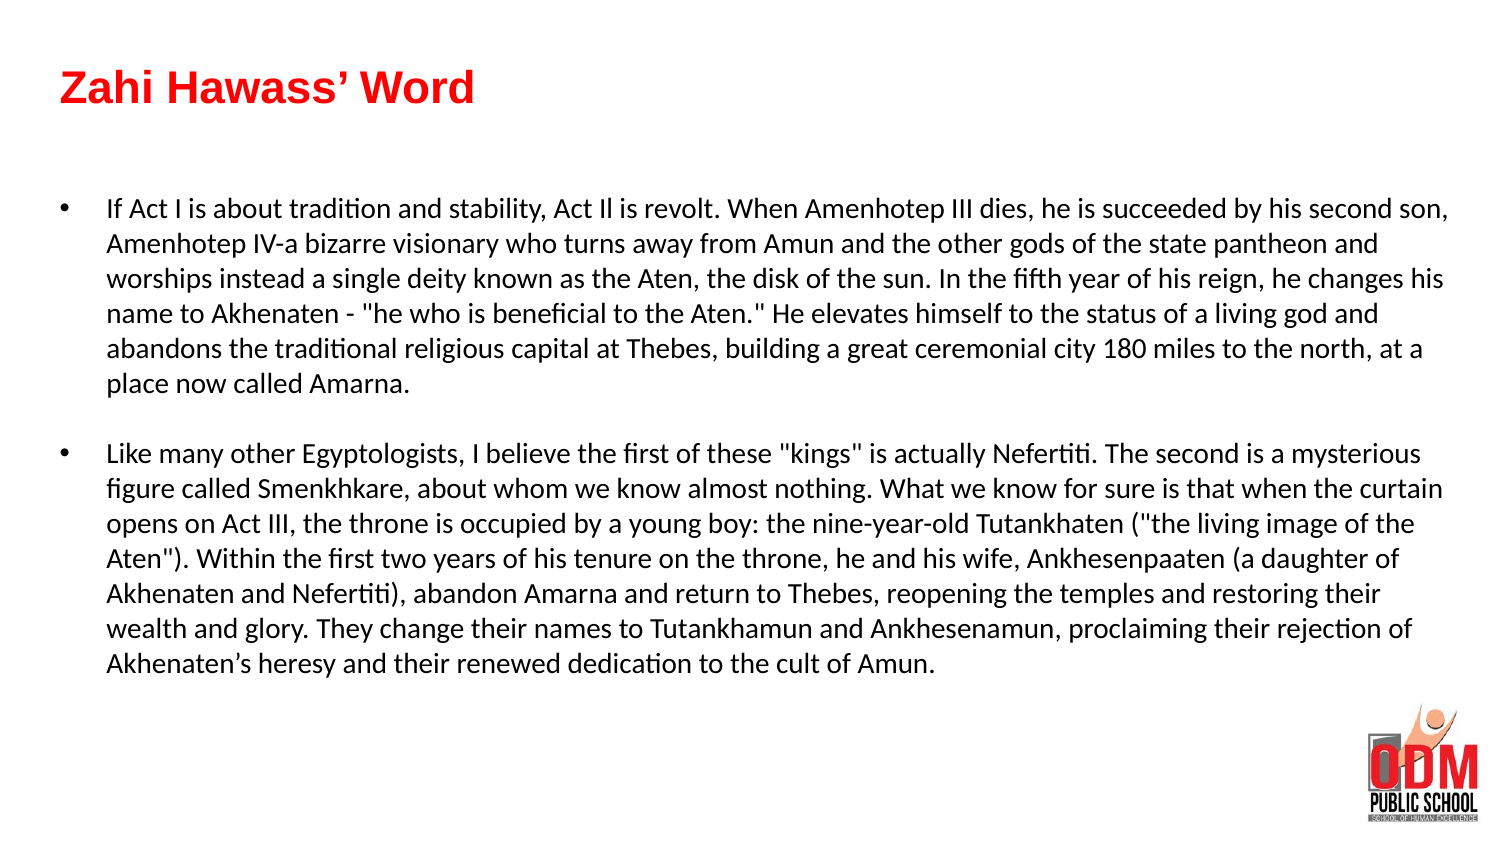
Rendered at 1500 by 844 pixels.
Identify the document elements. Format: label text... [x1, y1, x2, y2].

text_box Zahi Hawass’ Word [44, 42, 1470, 172]
text_box If Act I is about tradition and stability, Act Il is revolt. When Amenhotep III dies, he is succeeded by his second son, Amenhotep IV-a bizarre visionary who turns away from Amun and the other gods of the state pantheon and worships instead a single deity known as the Aten, the disk of the sun. In the fifth year of his reign, he changes his name to Akhenaten - "he who is beneficial to the Aten." He elevates himself to the status of a living god and abandons the traditional religious capital at Thebes, building a great ceremonial city 180 miles to the north, at a place now called Amarna. Like many other Egyptologists, I believe the first of these "kings" is actually Nefertiti. The second is a mysterious figure called Smenkhkare, about whom we know almost nothing. What we know for sure is that when the curtain opens on Act III, the throne is occupied by a young boy: the nine-year-old Tutankhaten ("the living image of the Aten"). Within the first two years of his tenure on the throne, he and his wife, Ankhesenpaaten (a daughter of Akhenaten and Nefertiti), abandon Amarna and return to Thebes, reopening the temples and restoring their wealth and glory. They change their names to Tutankhamun and Ankhesenamun, proclaiming their rejection of Akhenaten’s heresy and their renewed dedication to the cult of Amun. [44, 174, 1470, 714]
picture [1346, 688, 1499, 842]
